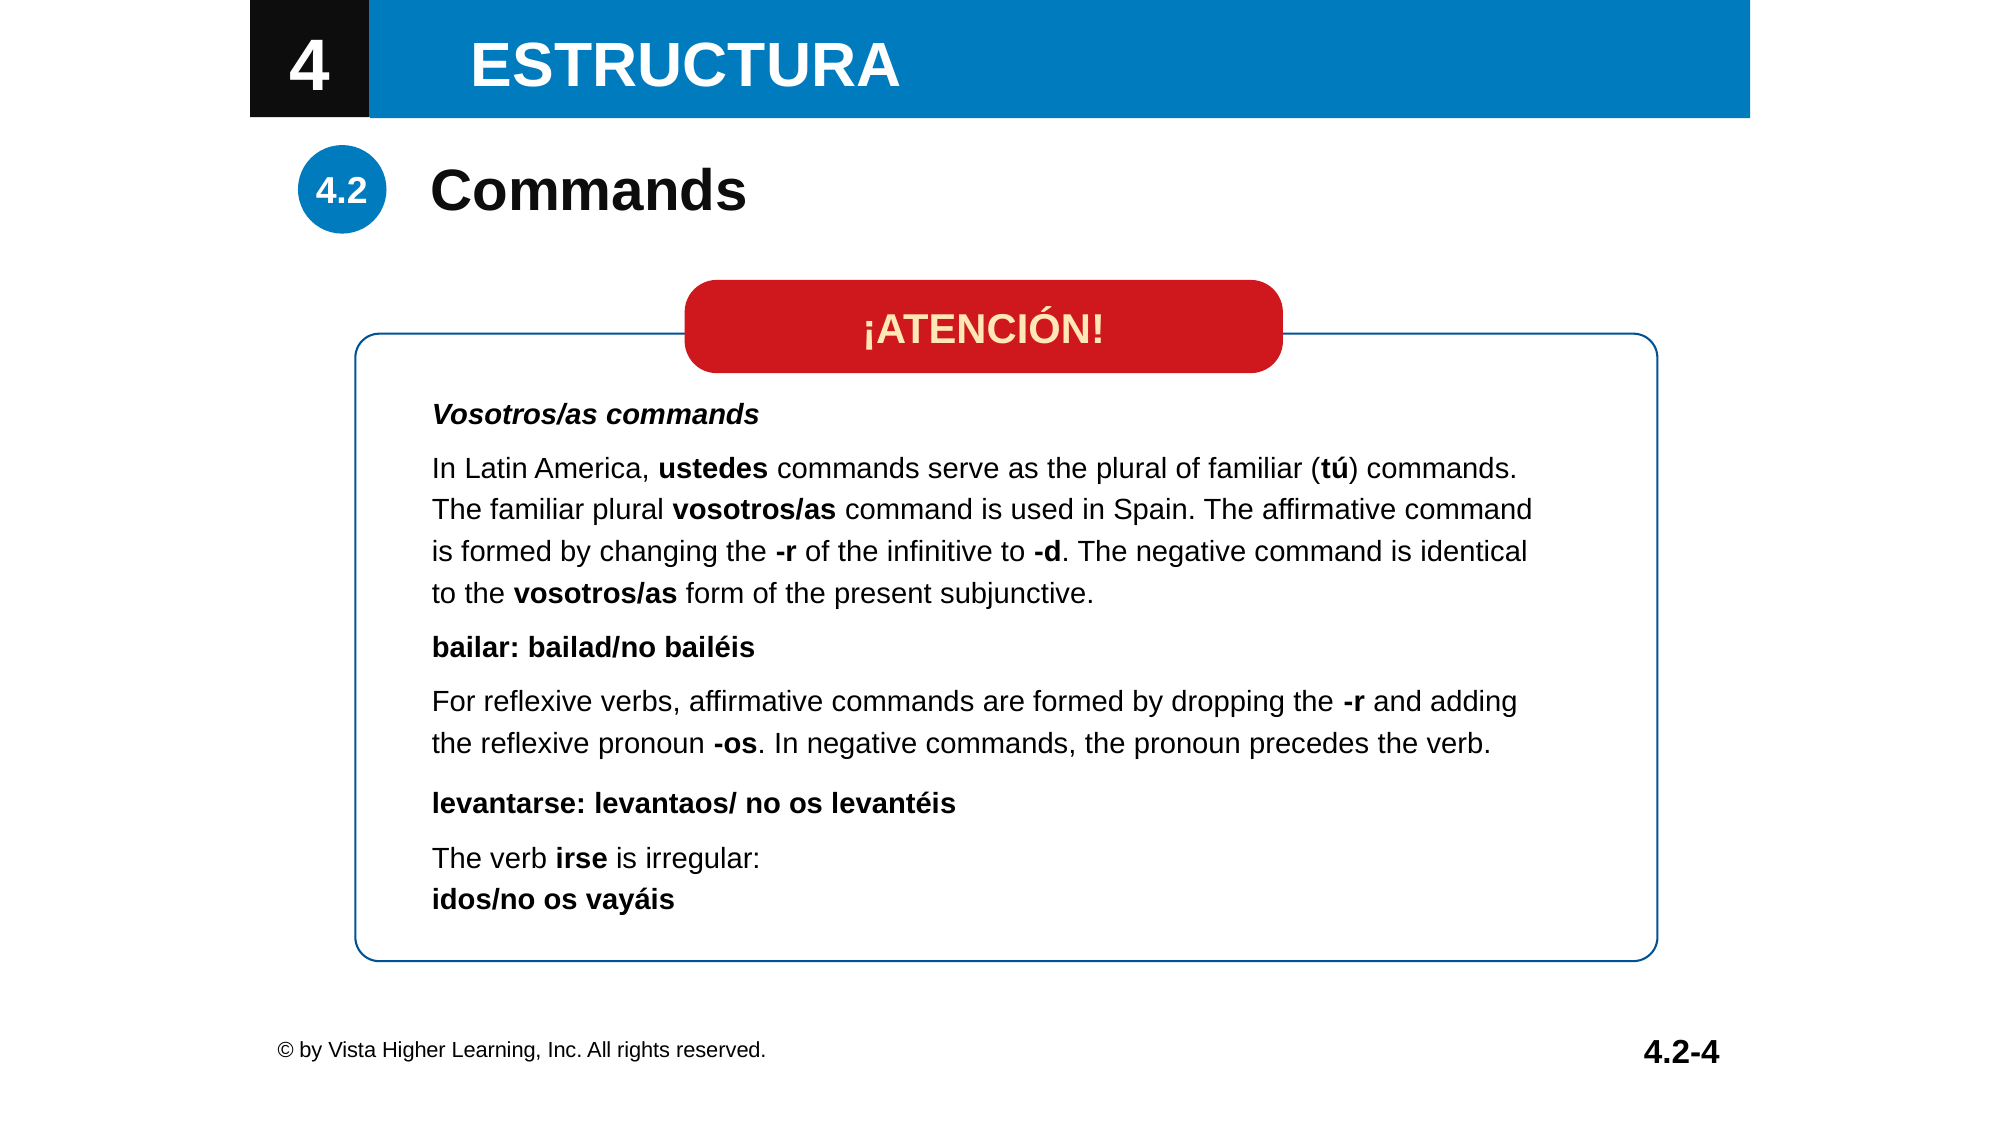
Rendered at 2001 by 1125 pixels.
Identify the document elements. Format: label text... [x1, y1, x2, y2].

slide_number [1283, 1023, 1735, 1077]
text_box [354, 332, 1659, 963]
text_box Vosotros/as commands In Latin America, ustedes commands serve as the plural of familiar (tú) commands. The familiar plural vosotros/as command is used in Spain. The affirmative command is formed by changing the -r of the infinitive to -d. The negative command is identical to the vosotros/as form of the present subjunctive. bailar: bailad/no bailéis For reflexive verbs, affirmative commands are formed by dropping the -r and adding the reflexive pronoun -os. In negative commands, the pronoun precedes the verb. levantarse: levantaos/ no os levantéis The verb irse is irregular: idos/no os vayáis [417, 380, 1658, 922]
footer © by Vista Higher Learning, Inc. All rights reserved. [262, 1023, 1231, 1076]
text_box ¡ATENCIÓN! [683, 278, 1285, 375]
